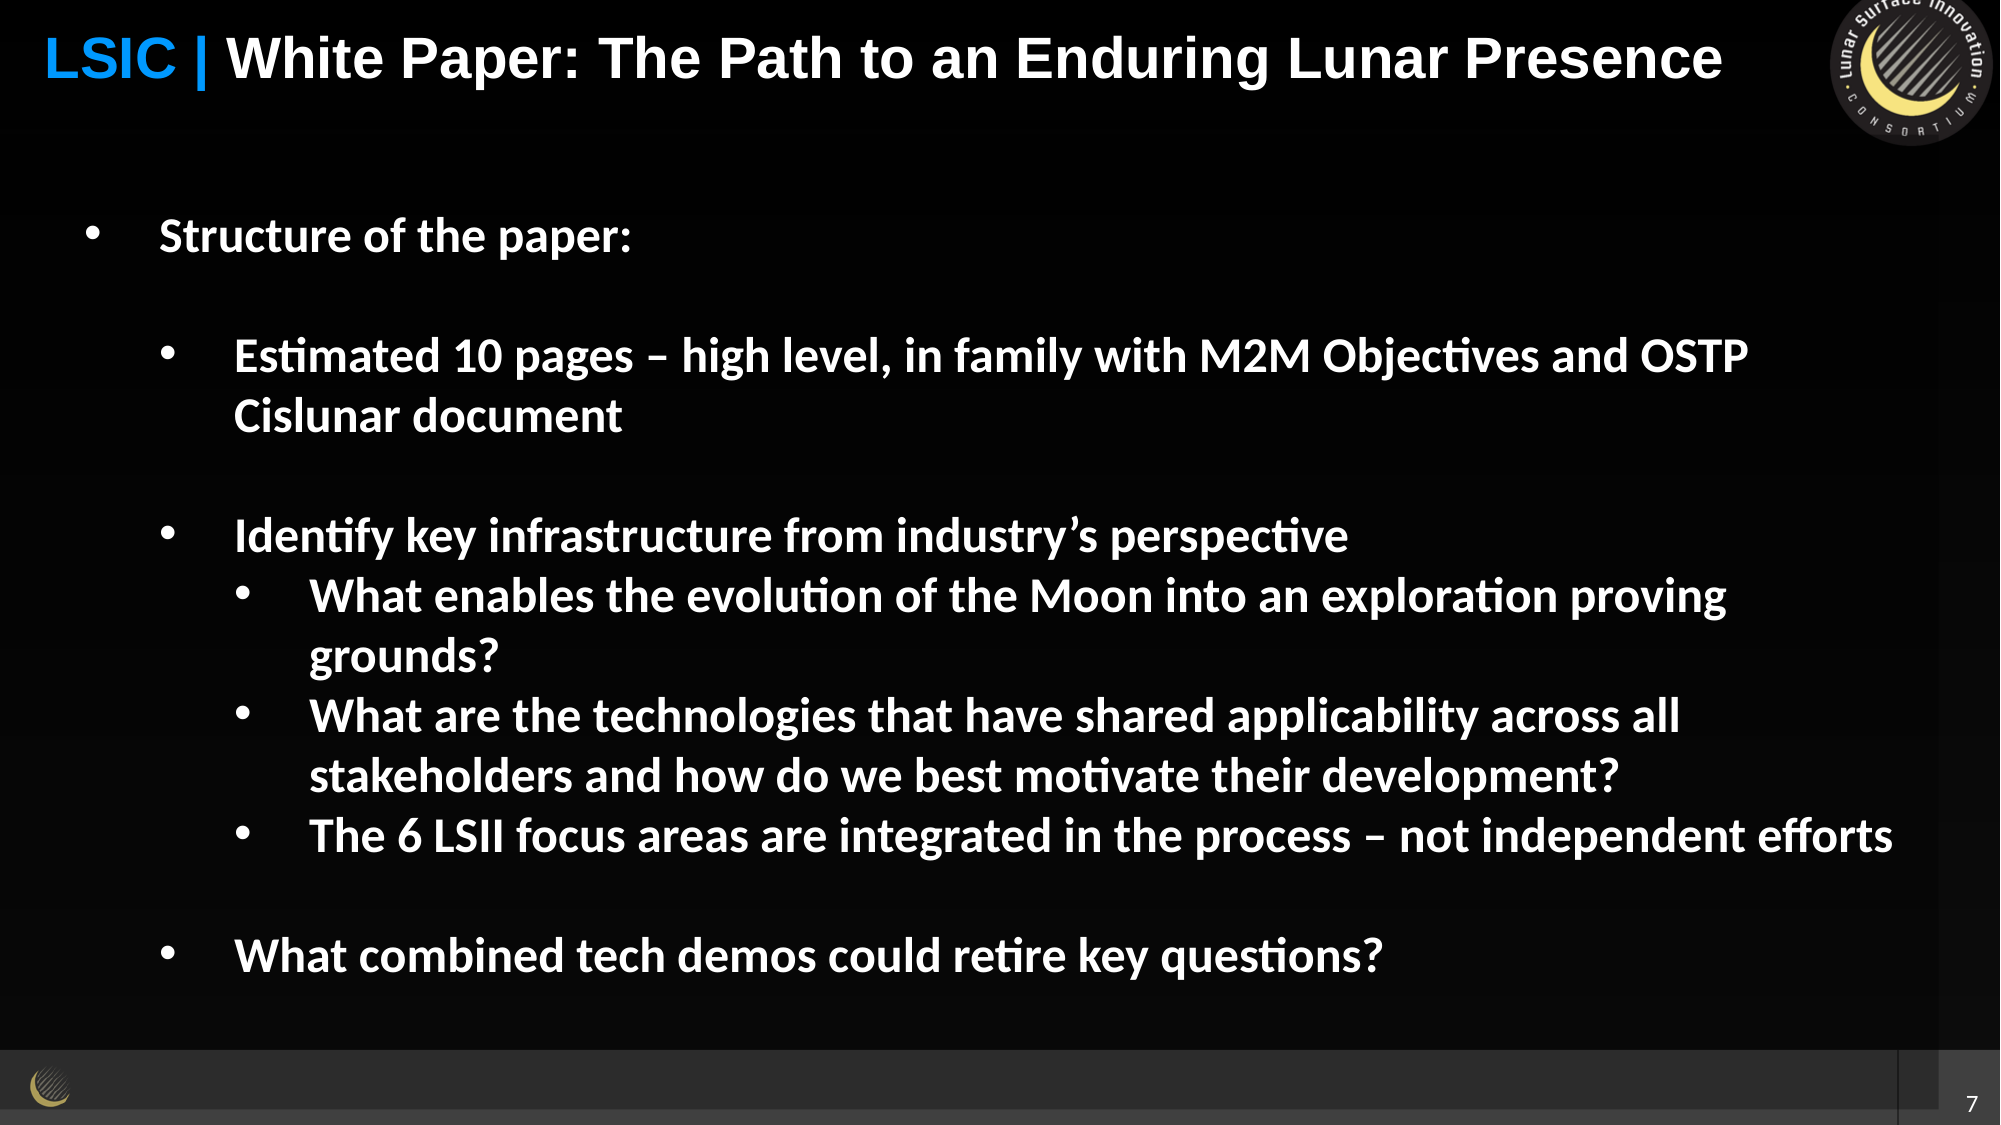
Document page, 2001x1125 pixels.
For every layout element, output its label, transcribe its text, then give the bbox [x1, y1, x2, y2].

text_box LSIC | White Paper: The Path to an Enduring Lunar Presence [2, 0, 1828, 134]
text_box [1995, 0, 2000, 103]
text_box Structure of the paper: Estimated 10 pages – high level, in family with M2M Objectives and OSTP Cislunar document Identify key infrastructure from industry’s perspective What enables the evolution of the Moon into an exploration proving grounds? What are the technologies that have shared applicability across all stakeholders and how do we best motivate their development? The 6 LSII focus areas are integrated in the process – not independent efforts What combined tech demos could retire key questions? [0, 134, 1939, 1110]
text_box 7 [1543, 1072, 1994, 1125]
picture [1828, 0, 1995, 148]
